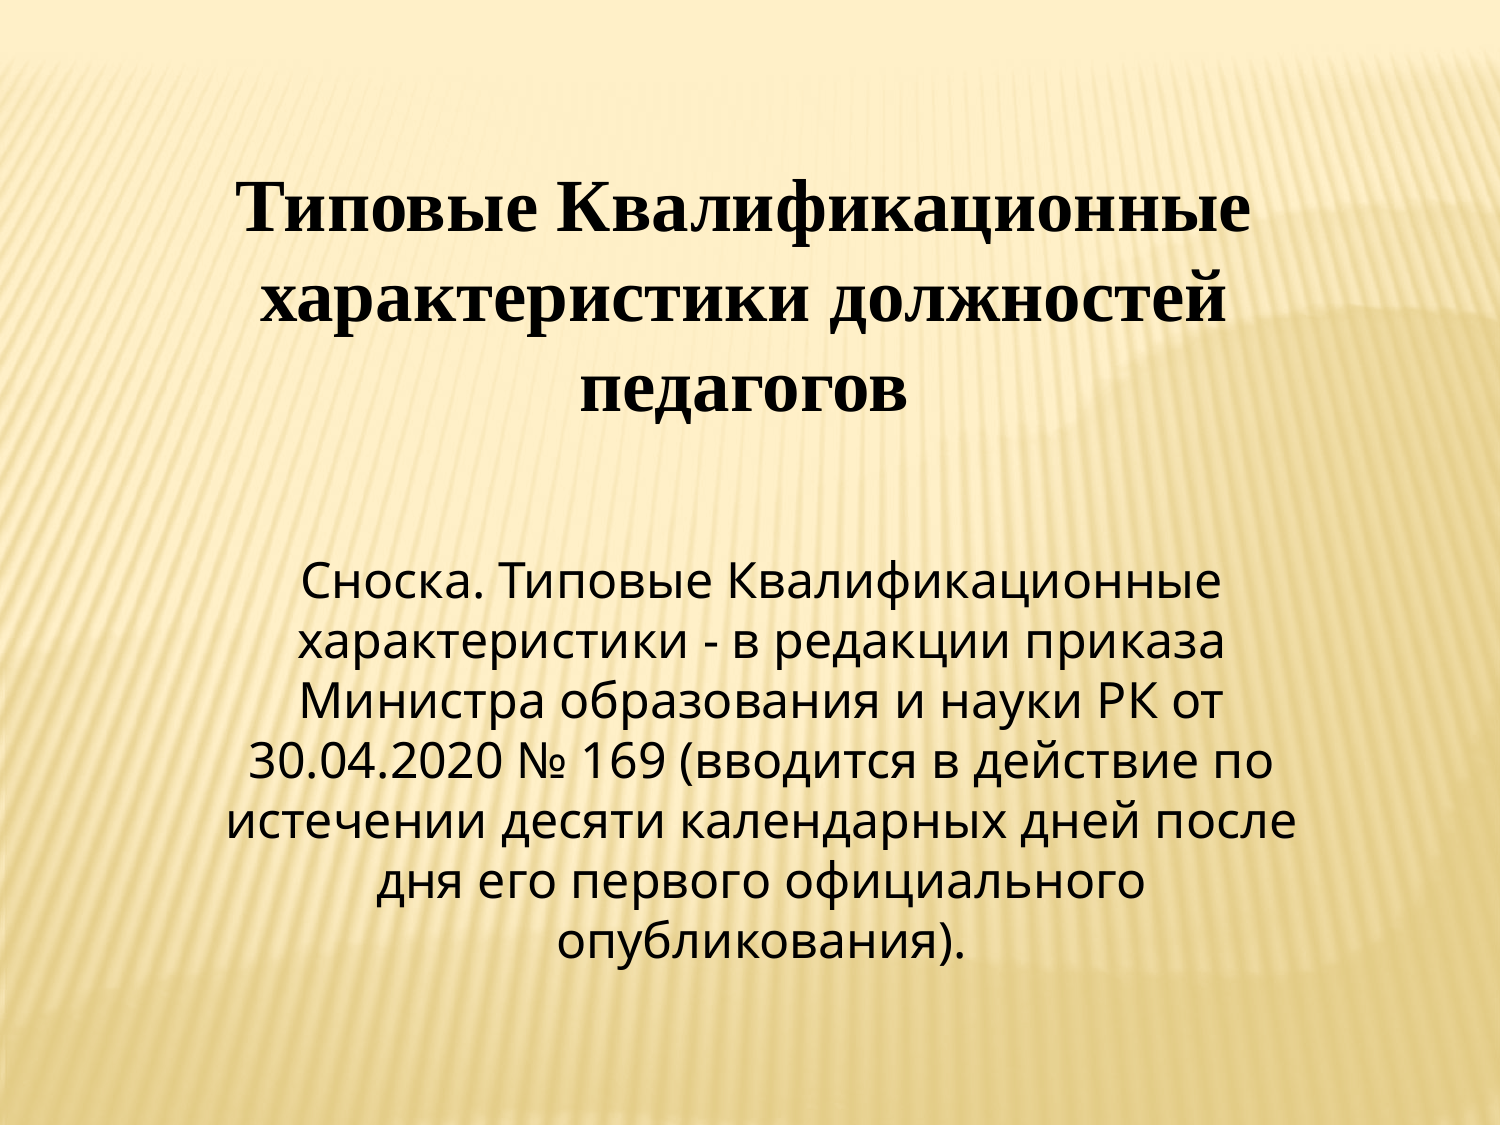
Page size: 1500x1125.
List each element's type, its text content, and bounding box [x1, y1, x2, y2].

text_box Типовые Квалификационные характеристики должностей педагогов [135, 148, 1353, 434]
text_box Сноска. Типовые Квалификационные характеристики - в редакции приказа Министра образования и науки РК от 30.04.2020 № 169 (вводится в действие по истечении десяти календарных дней после дня его первого официального опубликования). [171, 361, 1353, 977]
